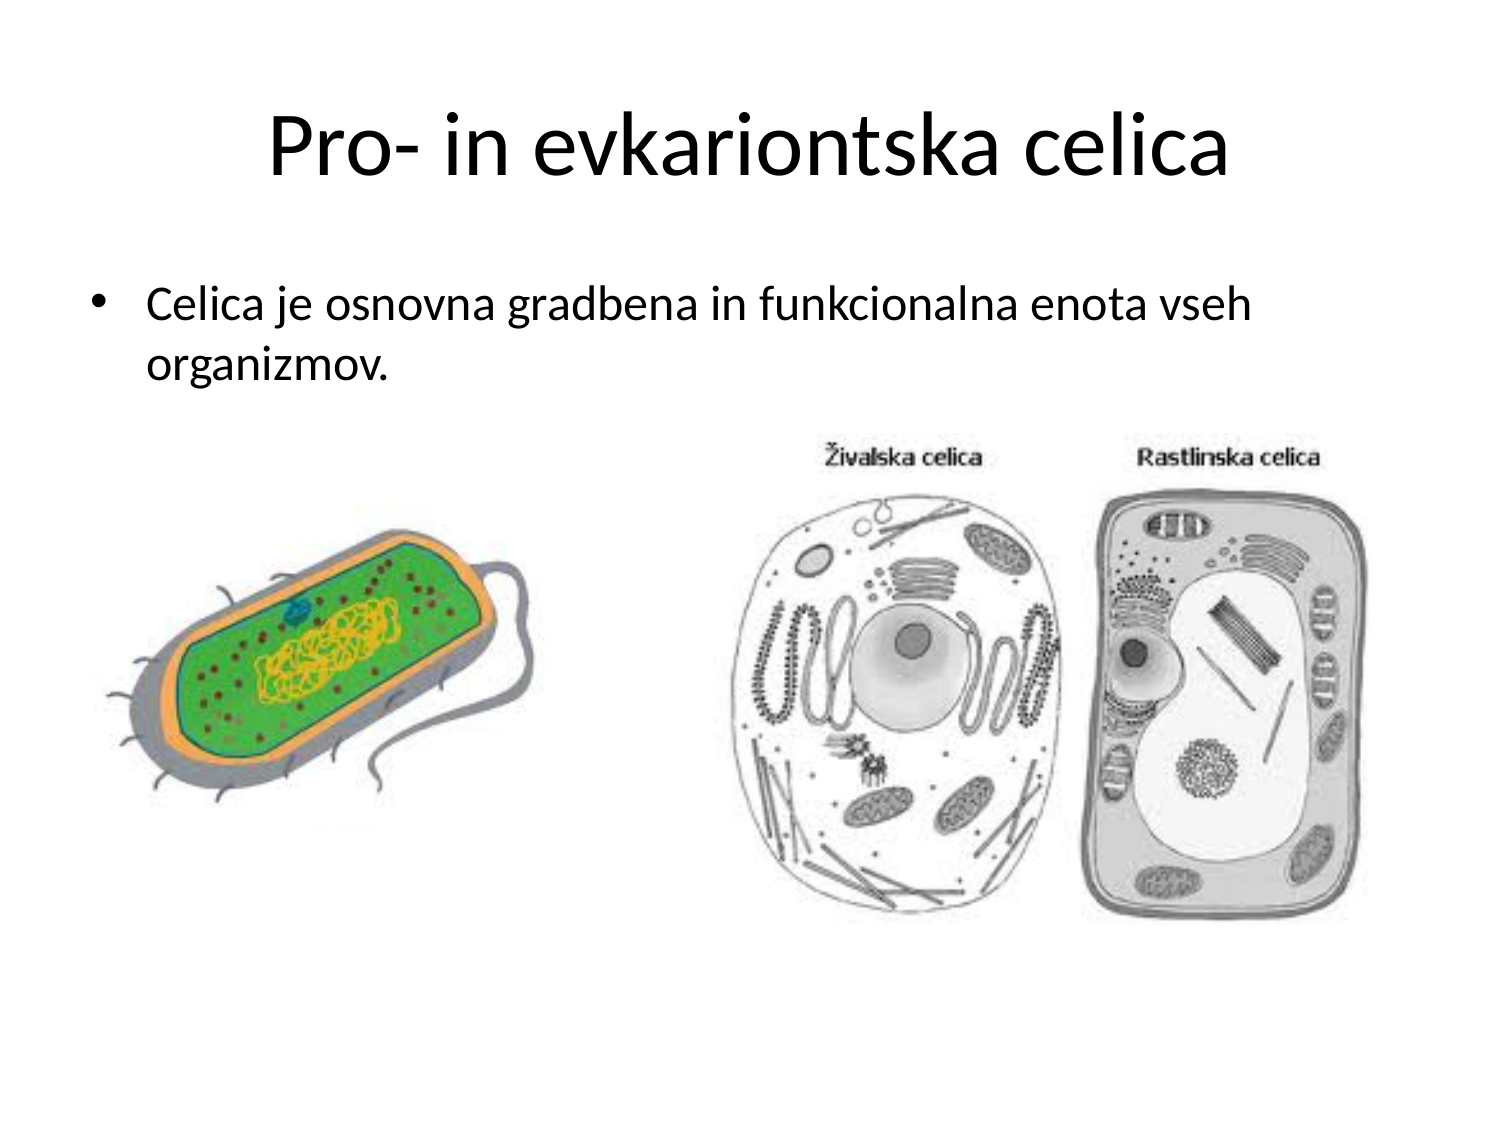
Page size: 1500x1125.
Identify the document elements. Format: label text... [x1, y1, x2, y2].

title Pro- in evkariontska celica [75, 45, 1425, 233]
picture [714, 433, 1384, 926]
picture [93, 468, 552, 833]
list Celica je osnovna gradbena in funkcionalna enota vseh organizmov. [75, 262, 1425, 894]
